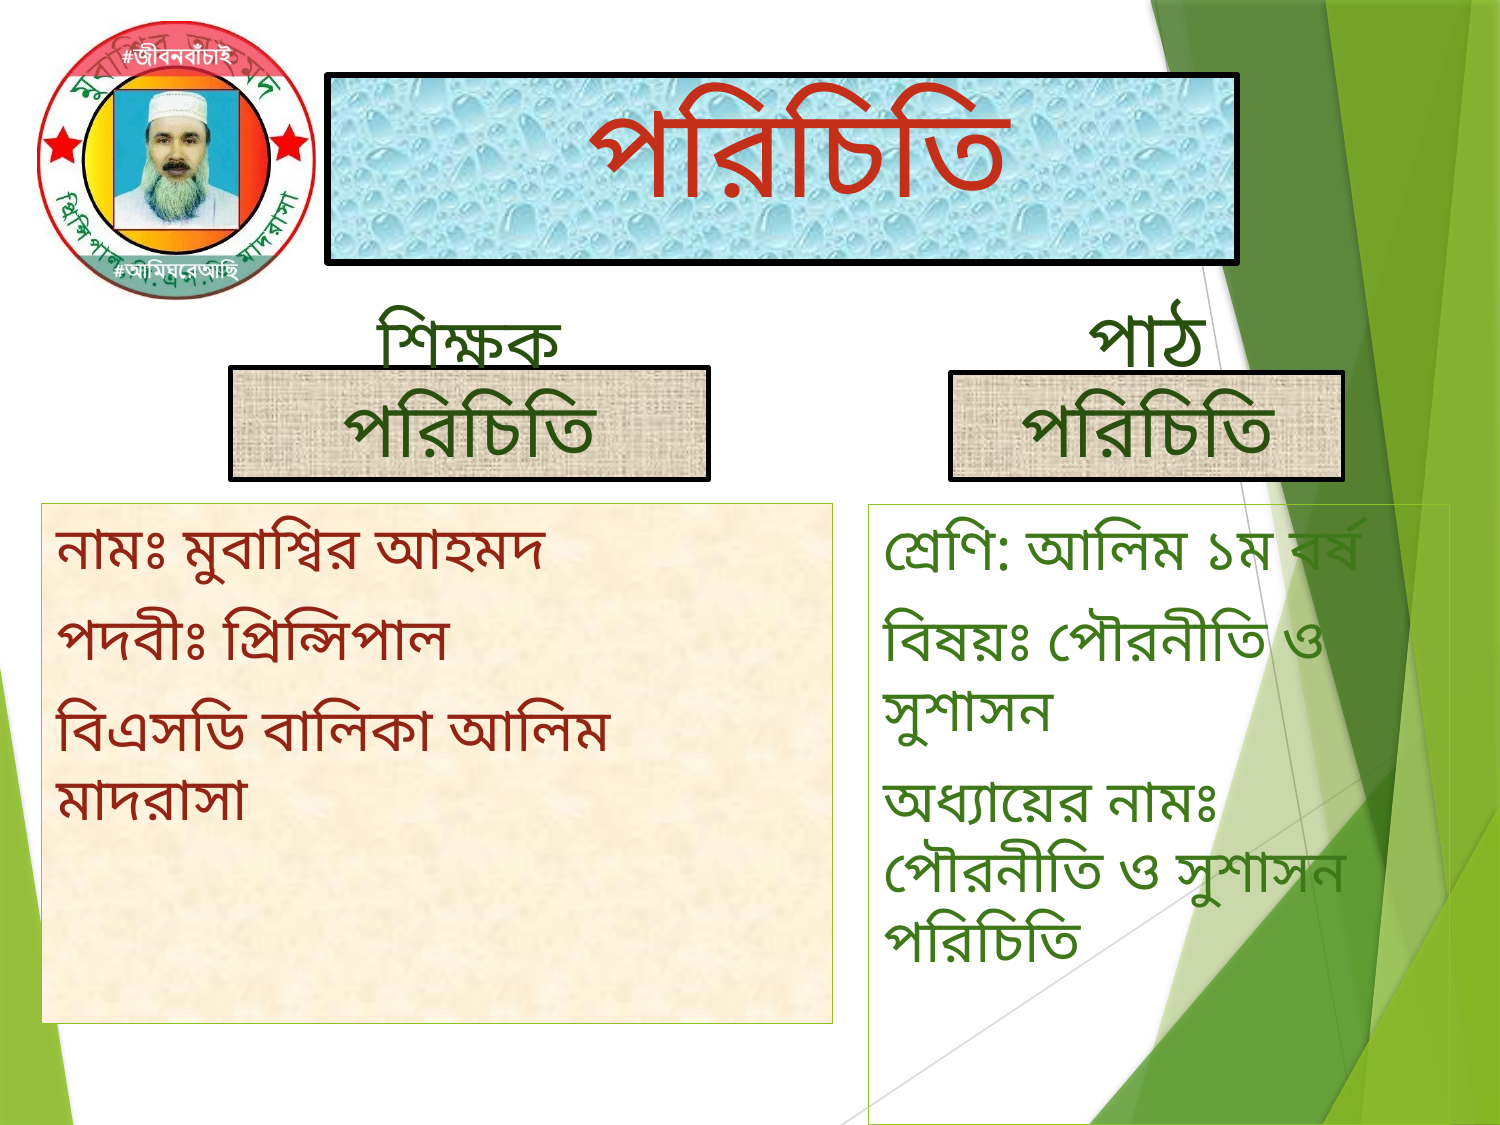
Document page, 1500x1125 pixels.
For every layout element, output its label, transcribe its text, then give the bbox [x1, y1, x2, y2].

title পরিচিতি [327, 75, 1238, 263]
picture [37, 21, 316, 301]
list শিক্ষক পরিচিতি [230, 367, 709, 480]
list শ্রেণি: আলিম ১ম বর্ষ বিষয়ঃ পৌরনীতি ও সুশাসন অধ্যায়ের নামঃ পৌরনীতি ও সুশাসন পরিচিতি [868, 504, 1450, 1125]
list পাঠ পরিচিতি [950, 372, 1344, 480]
list নামঃ মুবাশ্বির আহমদ পদবীঃ প্রিন্সিপাল বিএসডি বালিকা আলিম মাদরাসা [41, 503, 833, 1024]
